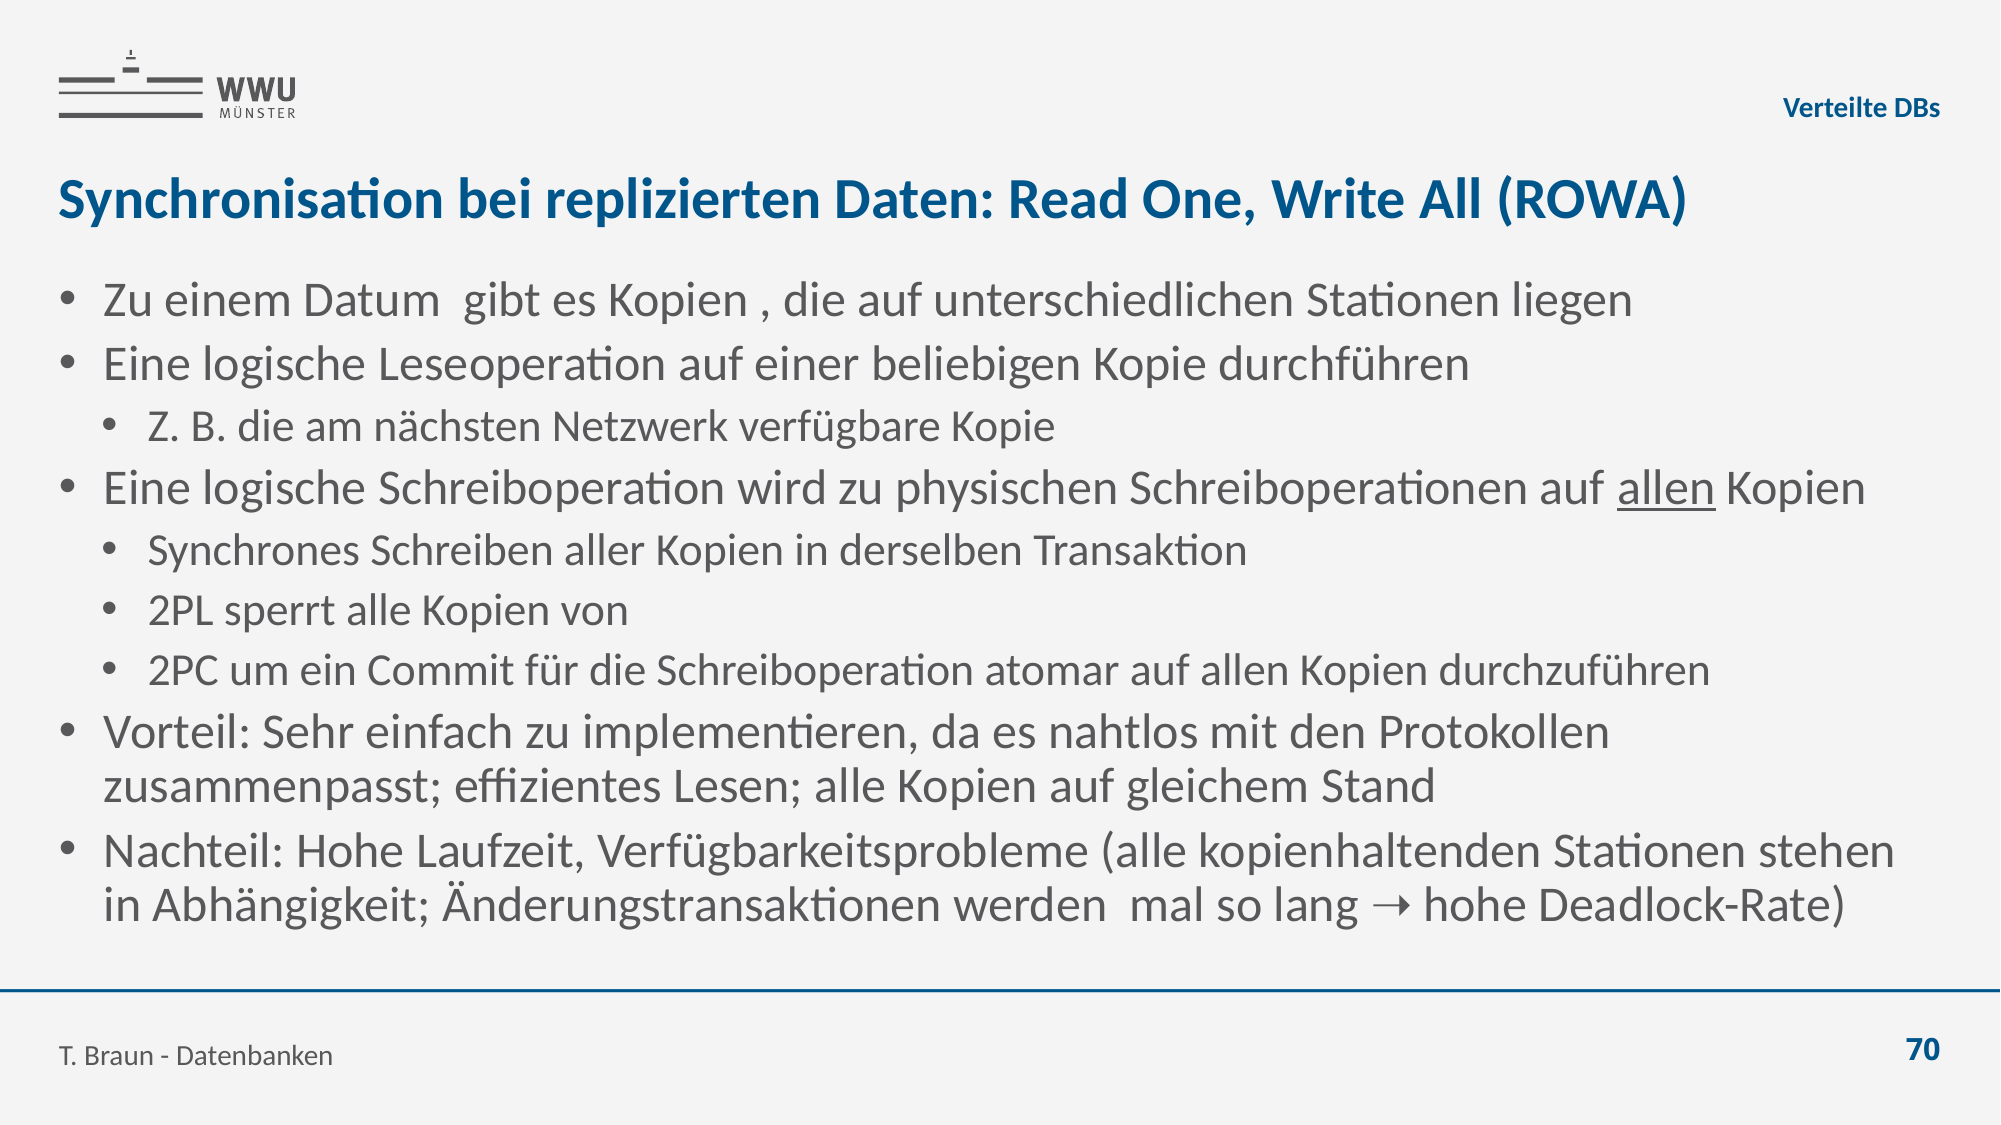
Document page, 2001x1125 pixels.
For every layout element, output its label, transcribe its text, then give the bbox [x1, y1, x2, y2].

title Synchronisation bei replizierten Daten: Read One, Write All (ROWA) [58, 148, 1941, 243]
slide_number Verteilte DBs [589, 63, 1941, 123]
footer T. Braun - Datenbanken [58, 1012, 1440, 1072]
slide_number 70 [1822, 1012, 1941, 1072]
